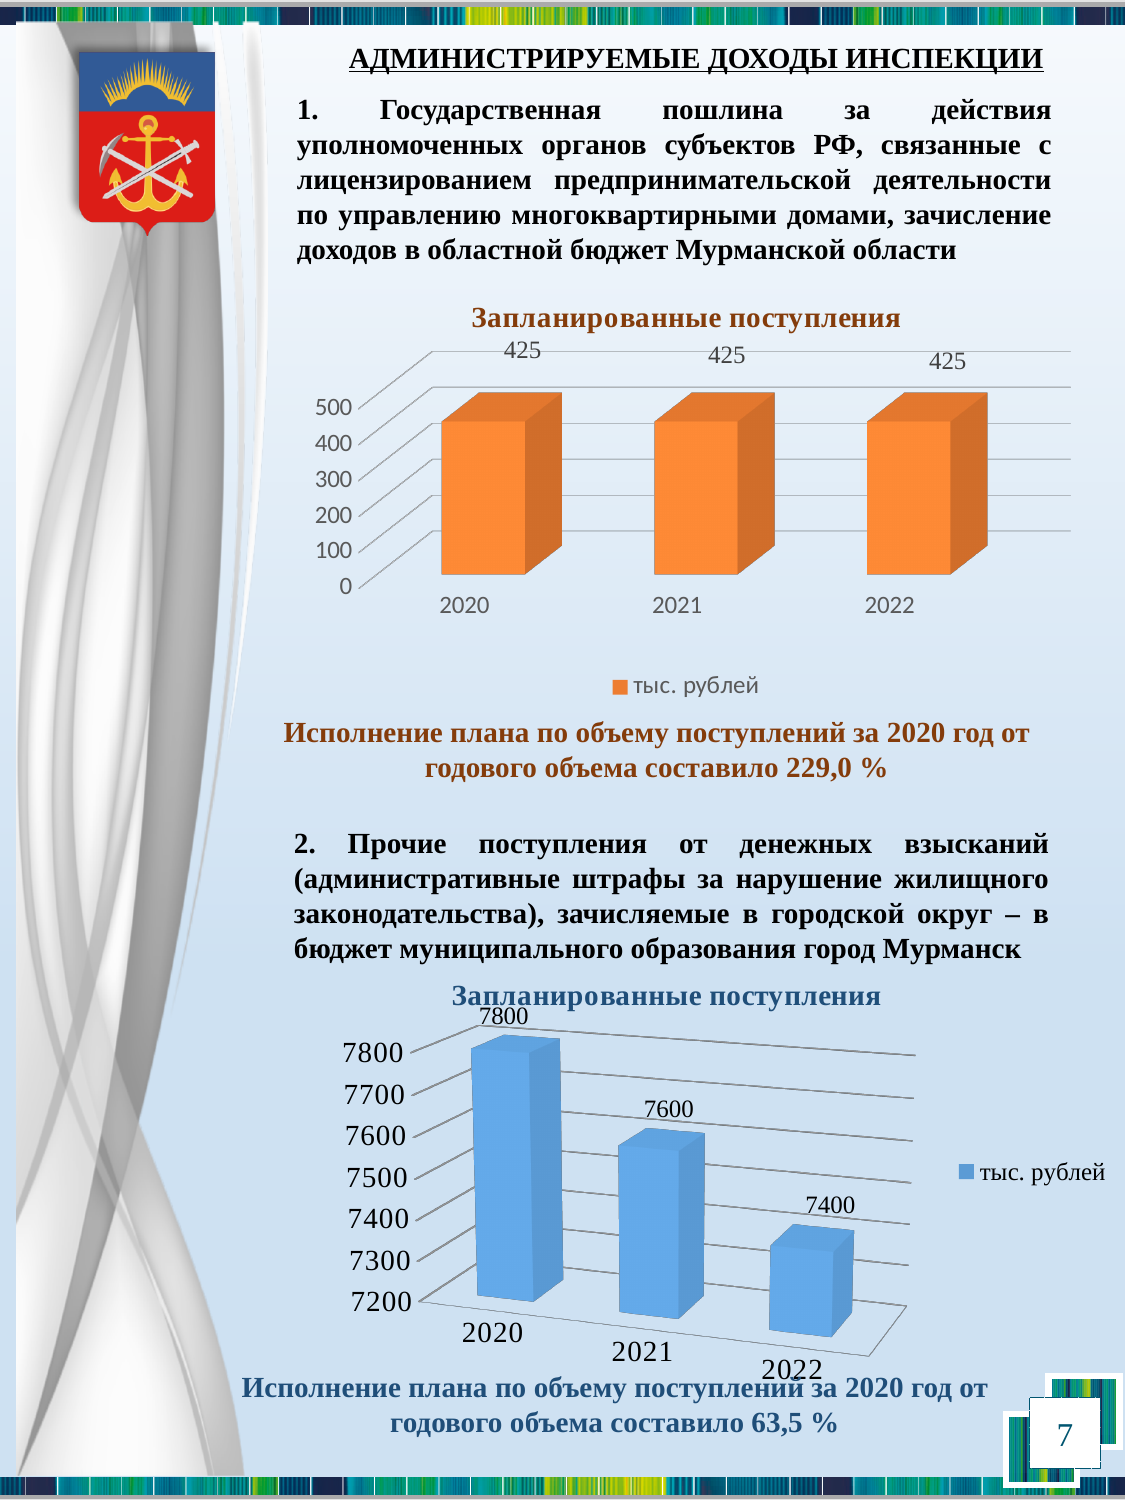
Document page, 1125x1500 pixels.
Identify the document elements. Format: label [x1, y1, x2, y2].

picture [79, 52, 215, 236]
text_box [0, 0, 1125, 1500]
chart [306, 949, 1125, 1395]
picture [0, 622, 869, 876]
